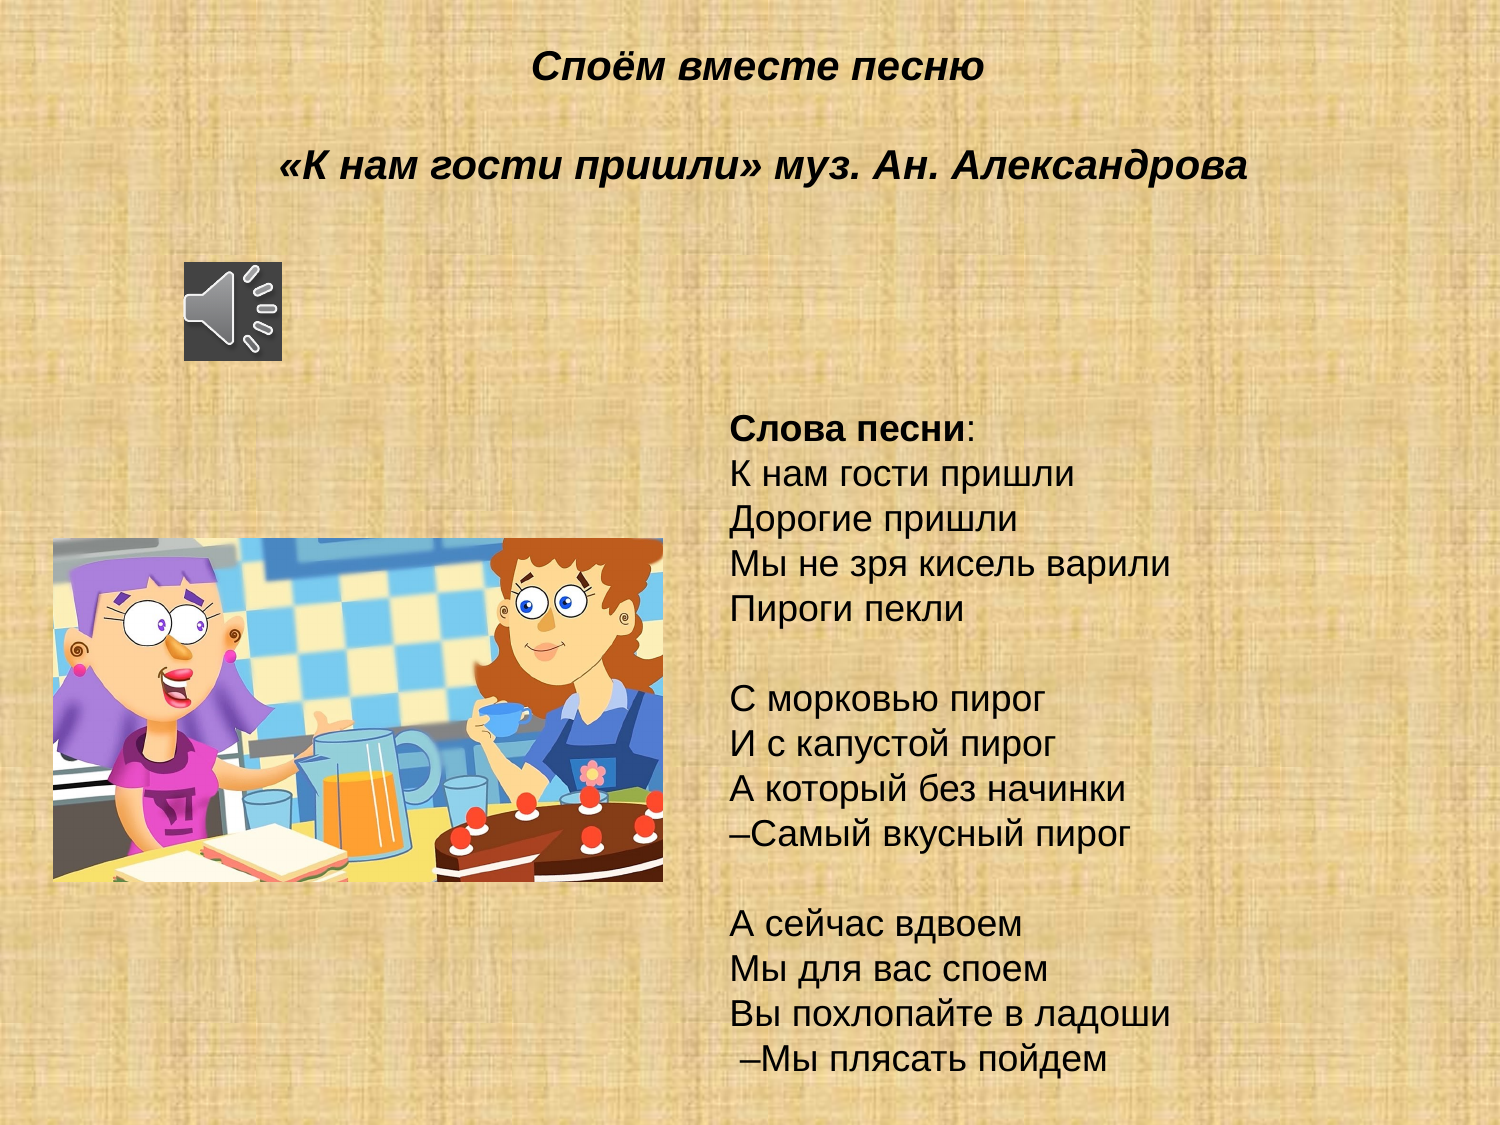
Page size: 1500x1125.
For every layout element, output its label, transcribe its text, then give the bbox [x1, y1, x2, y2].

text_box Споём вместе песню «К нам гости пришли» муз. Ан. Александрова [264, 30, 1264, 196]
text_box Слова песни: К нам гости пришли Дорогие пришли Мы не зря кисель варили Пироги пекли С морковью пирог И с капустой пирог А который без начинки –Самый вкусный пирог А сейчас вдвоем Мы для вас споем Вы похлопайте в ладоши –Мы плясать пойдем [714, 397, 1465, 1087]
picture [0, 0, 1500, 1125]
